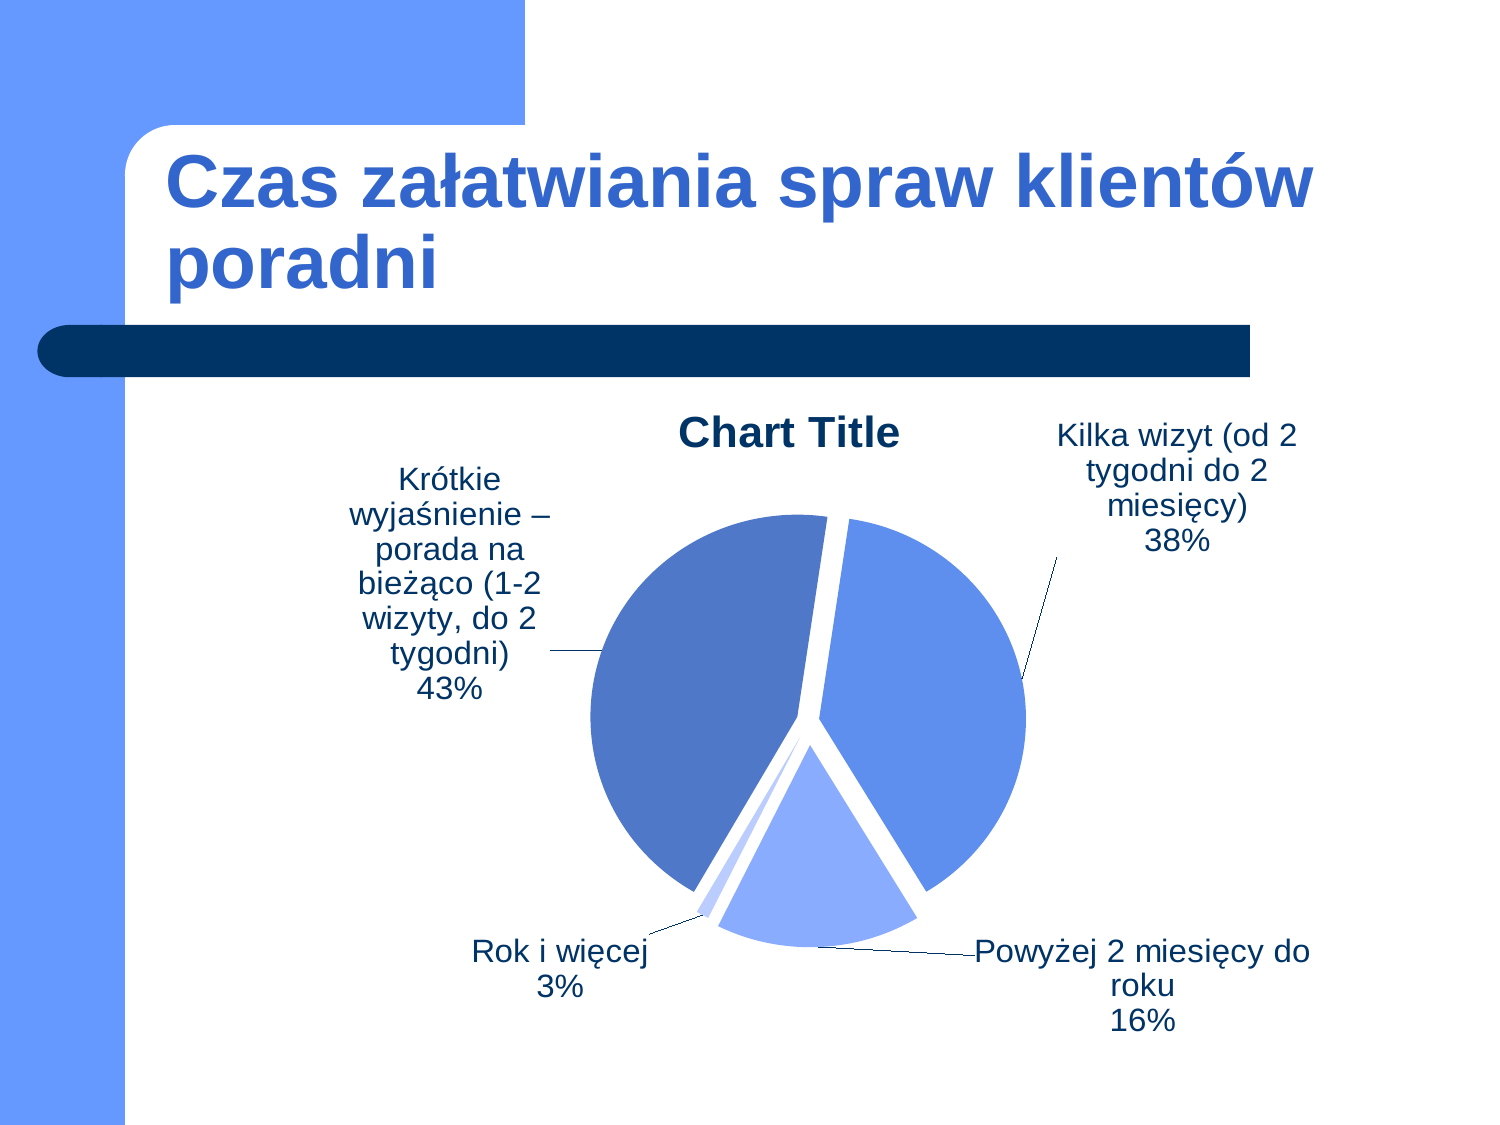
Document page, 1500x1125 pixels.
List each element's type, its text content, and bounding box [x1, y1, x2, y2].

title Czas załatwiania spraw klientów poradni [149, 124, 1463, 313]
chart [277, 373, 1312, 1061]
